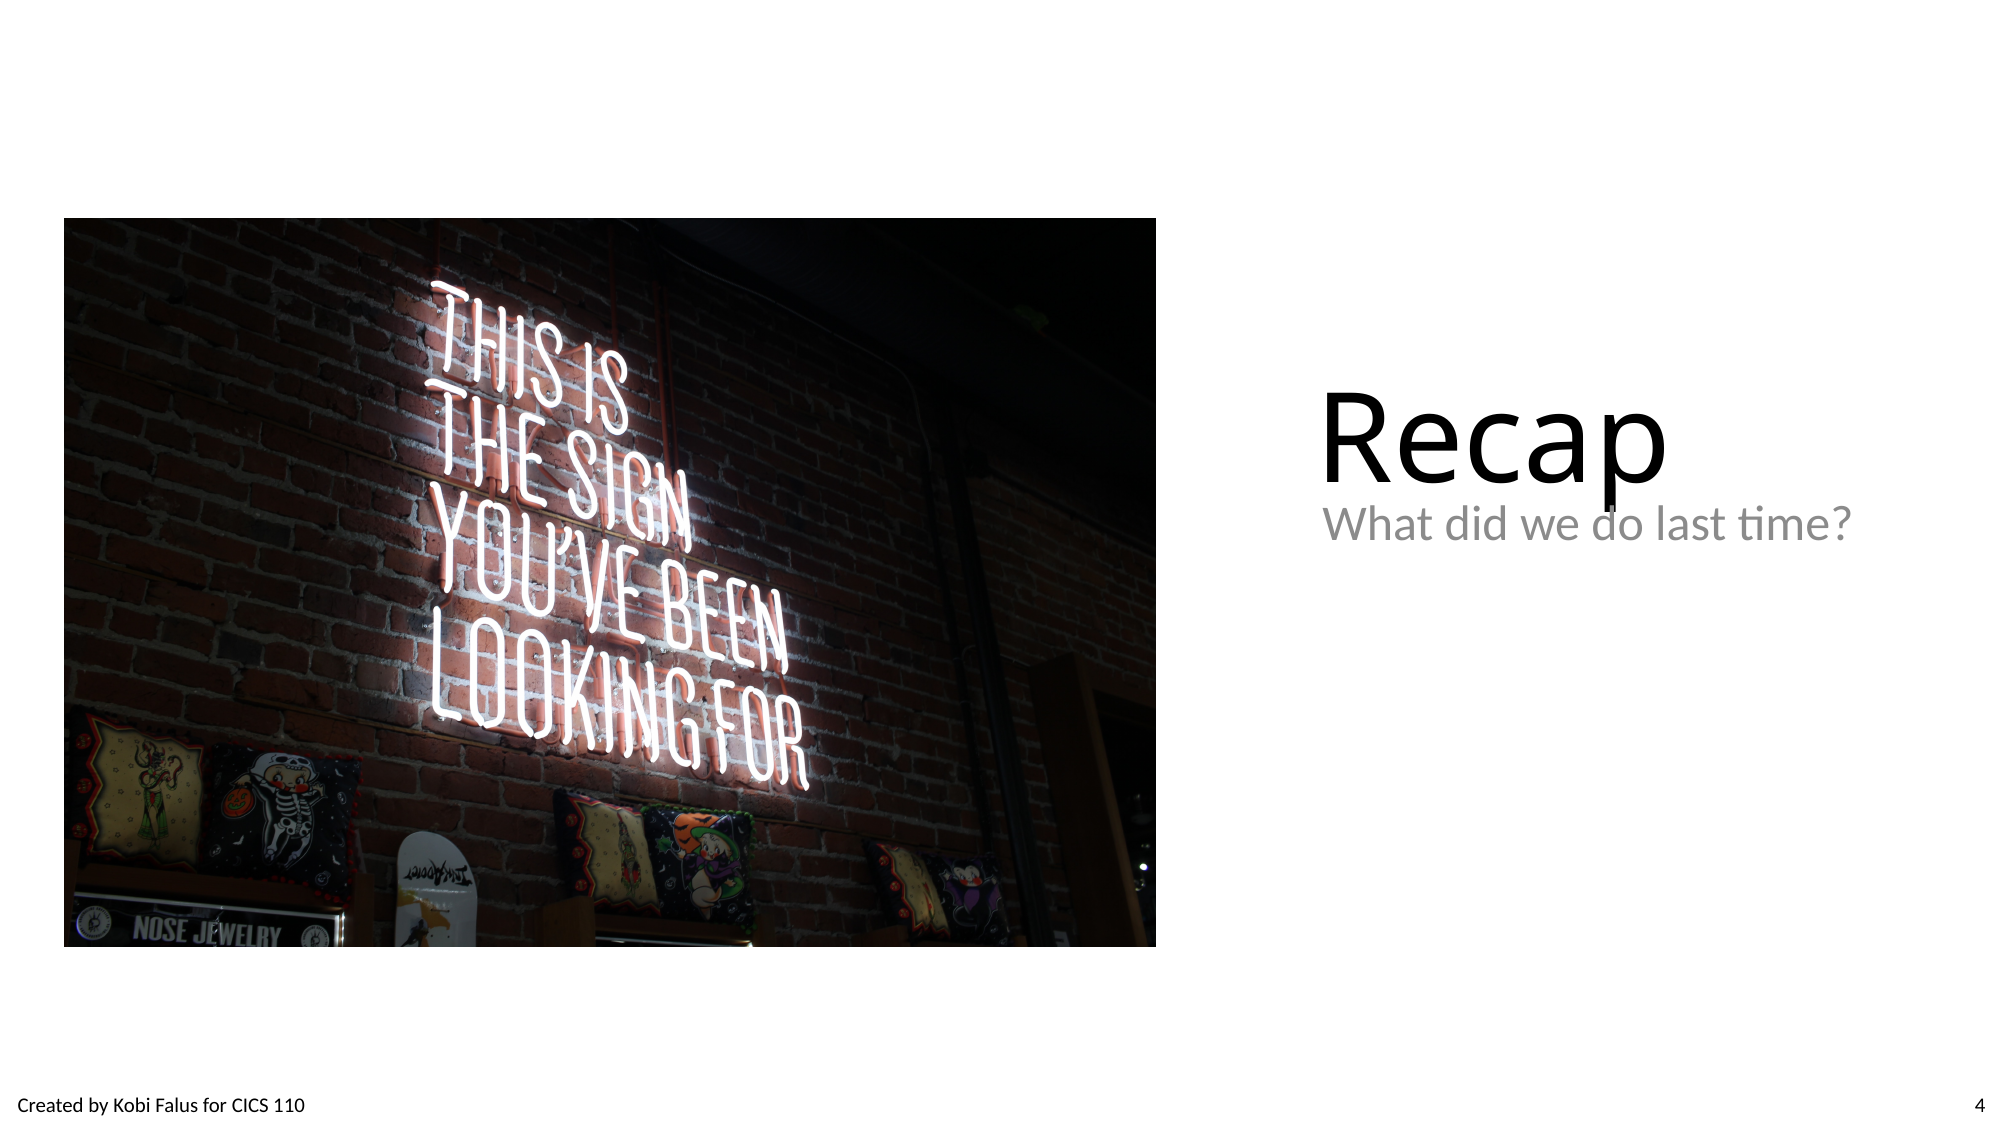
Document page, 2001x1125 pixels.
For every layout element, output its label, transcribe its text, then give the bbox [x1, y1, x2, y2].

picture [64, 218, 1156, 947]
title Recap [1300, 218, 1884, 518]
list What did we do last time? [1307, 489, 1878, 608]
